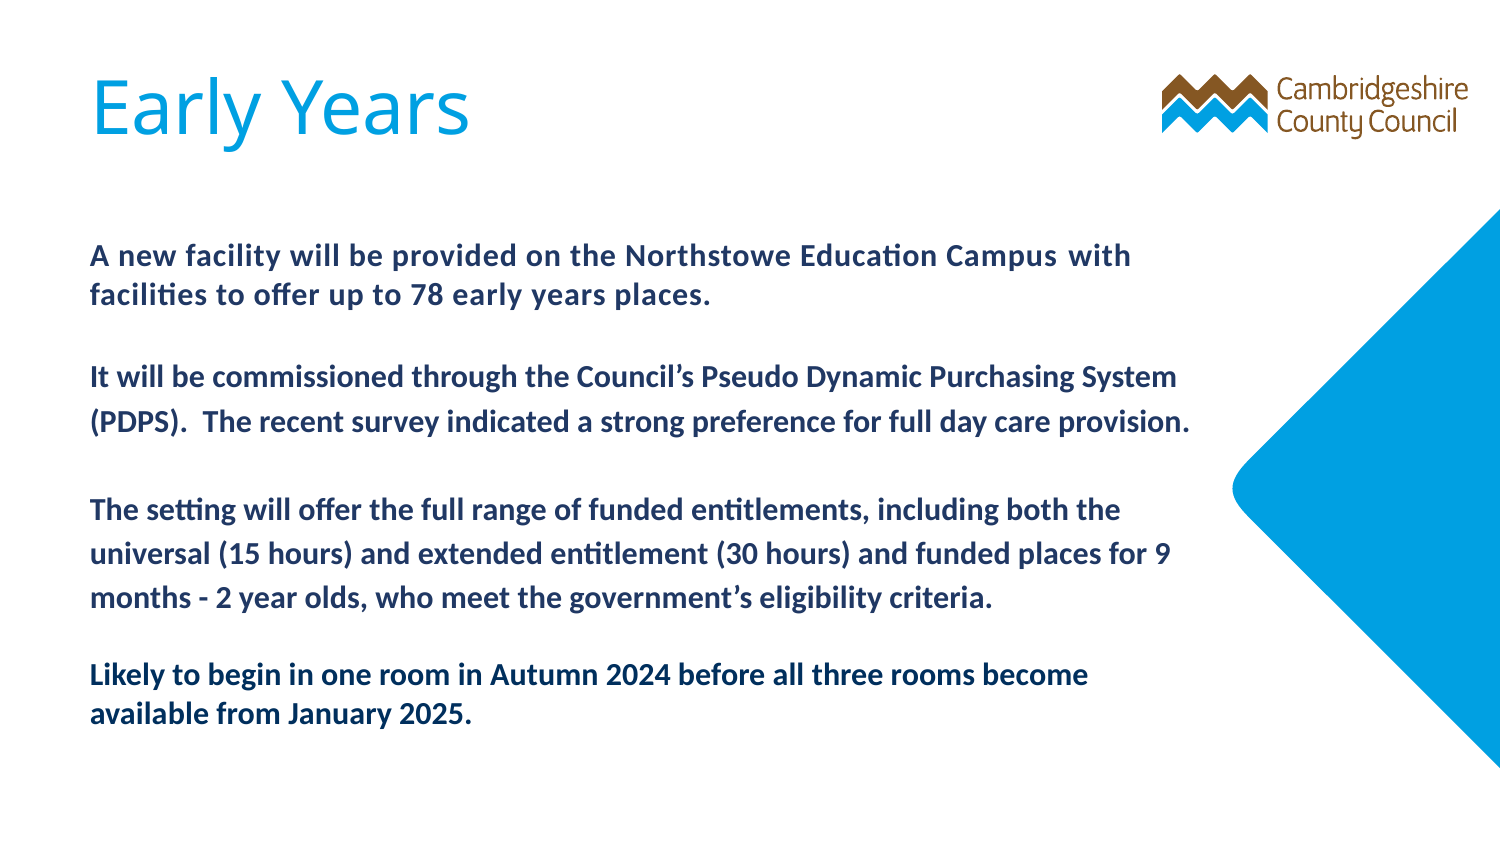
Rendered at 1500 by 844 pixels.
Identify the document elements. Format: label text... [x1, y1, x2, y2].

title Early Years [75, 33, 1128, 175]
list A new facility will be provided on the Northstowe Education Campus with facilities to offer up to 78 early years places. It will be commissioned through the Council’s Pseudo Dynamic Purchasing System (PDPS). The recent survey indicated a strong preference for full day care provision. The setting will offer the full range of funded entitlements, including both the universal (15 hours) and extended entitlement (30 hours) and funded places for 9 months - 2 year olds, who meet the government’s eligibility criteria. Likely to begin in one room in Autumn 2024 before all three rooms become available from January 2025. [75, 196, 1212, 754]
